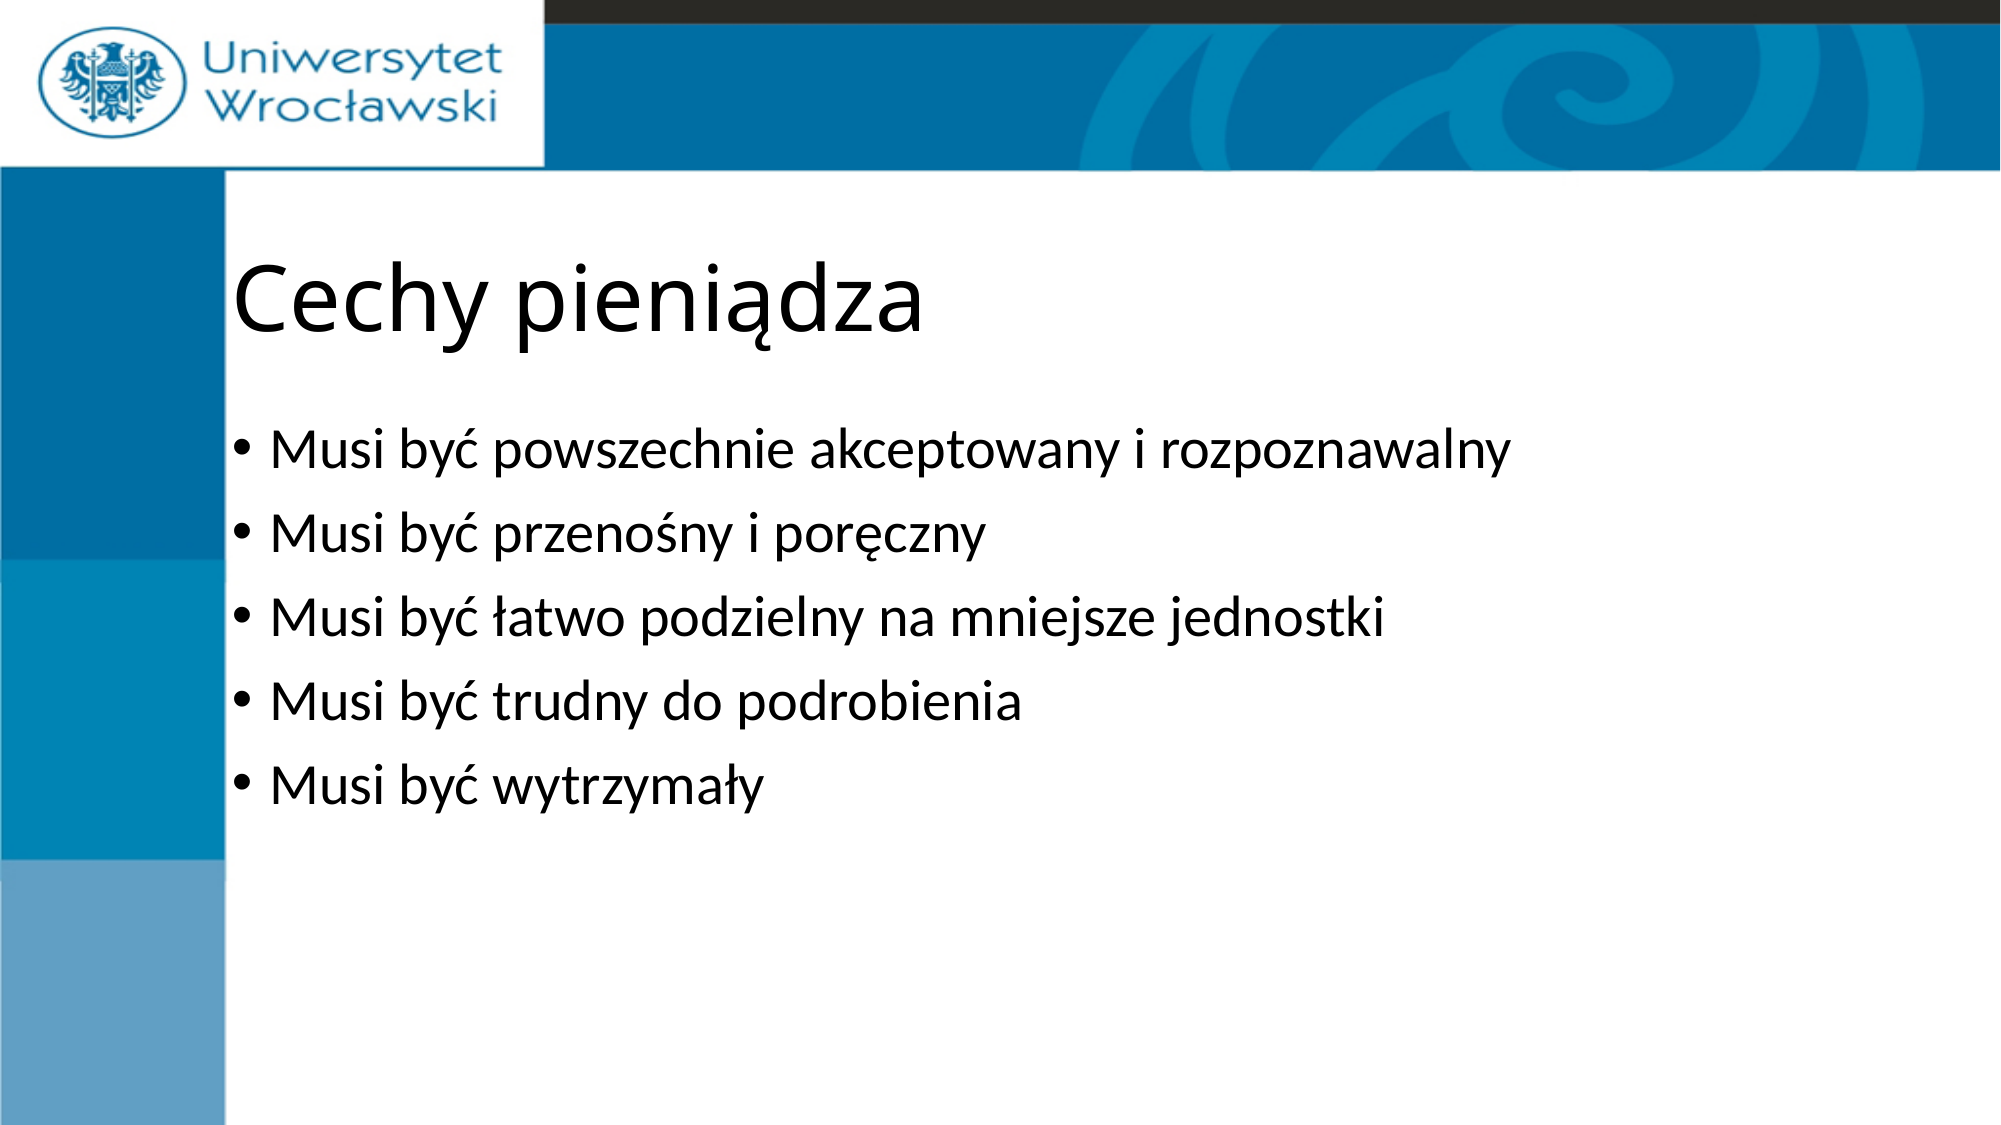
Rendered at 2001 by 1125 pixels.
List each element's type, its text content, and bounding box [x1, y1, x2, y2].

picture [223, 171, 2001, 1125]
list Musi być powszechnie akceptowany i rozpoznawalny Musi być przenośny i poręczny Musi być łatwo podzielny na mniejsze jednostki Musi być trudny do podrobienia Musi być wytrzymały [216, 411, 1942, 1125]
picture [0, 0, 2001, 1125]
title Cechy pieniądza [216, 193, 1942, 411]
